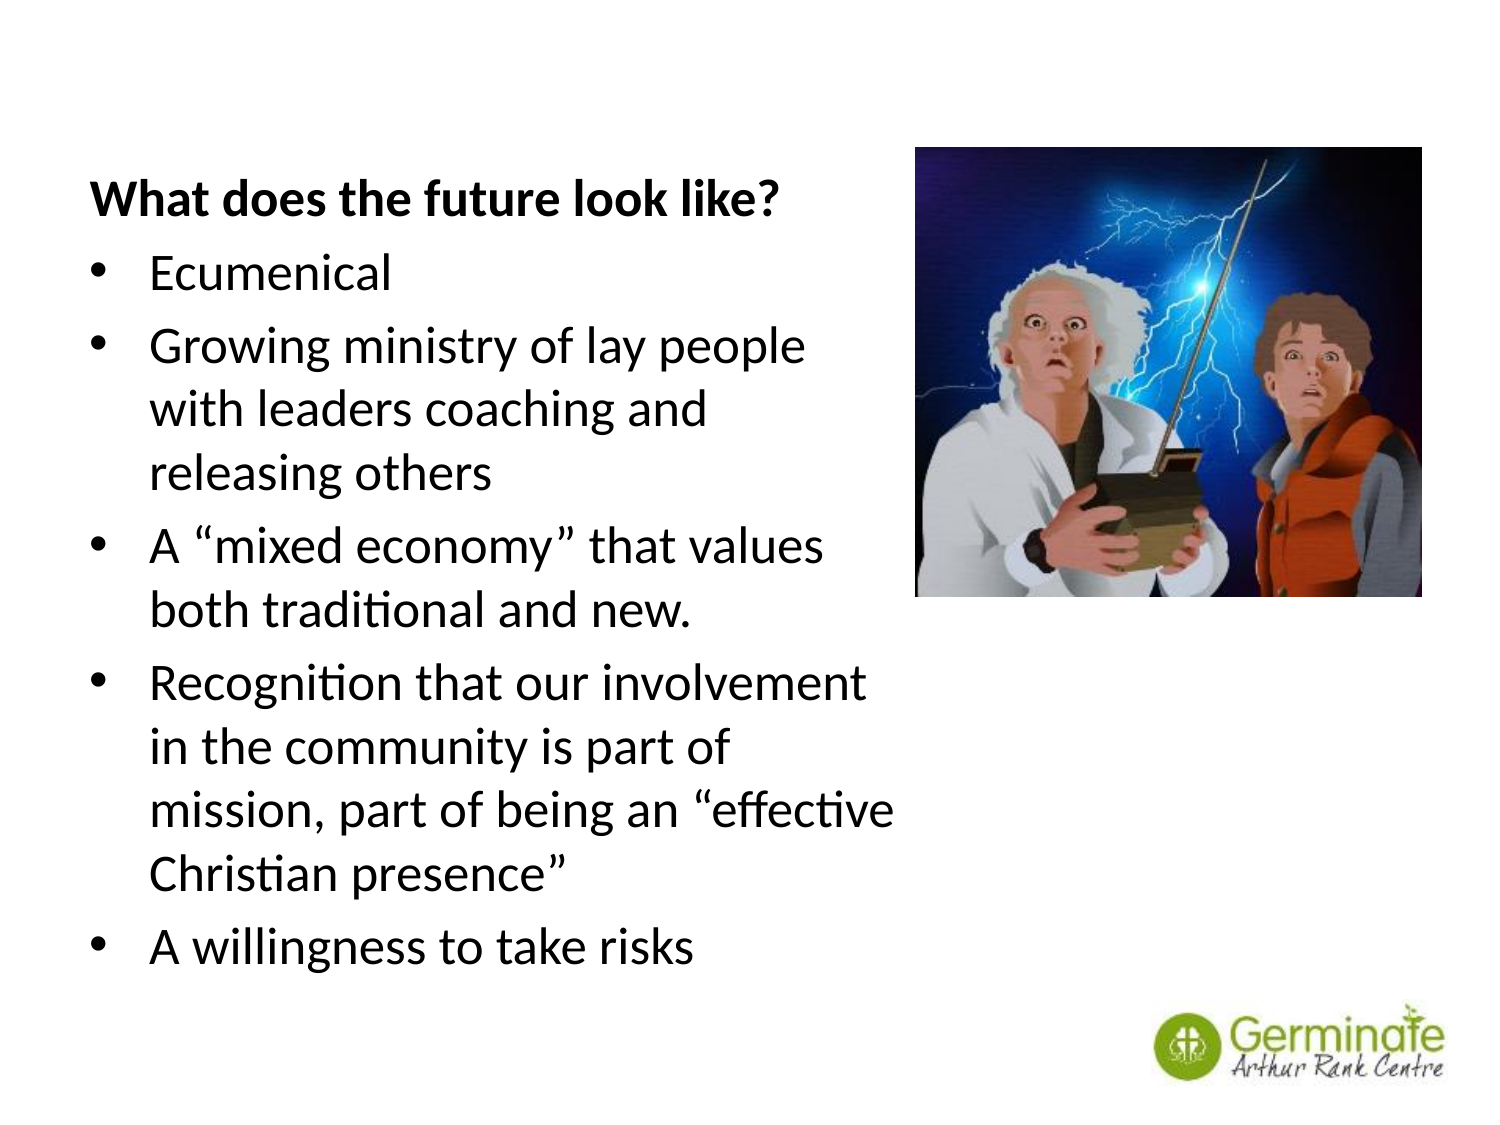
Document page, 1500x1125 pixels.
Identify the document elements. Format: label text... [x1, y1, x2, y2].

picture [1151, 999, 1448, 1086]
text_box What does the future look like? Ecumenical Growing ministry of lay people with leaders coaching and releasing others A “mixed economy” that values both traditional and new. Recognition that our involvement in the community is part of mission, part of being an “effective Christian presence” A willingness to take risks [74, 149, 919, 983]
picture [914, 146, 1422, 597]
